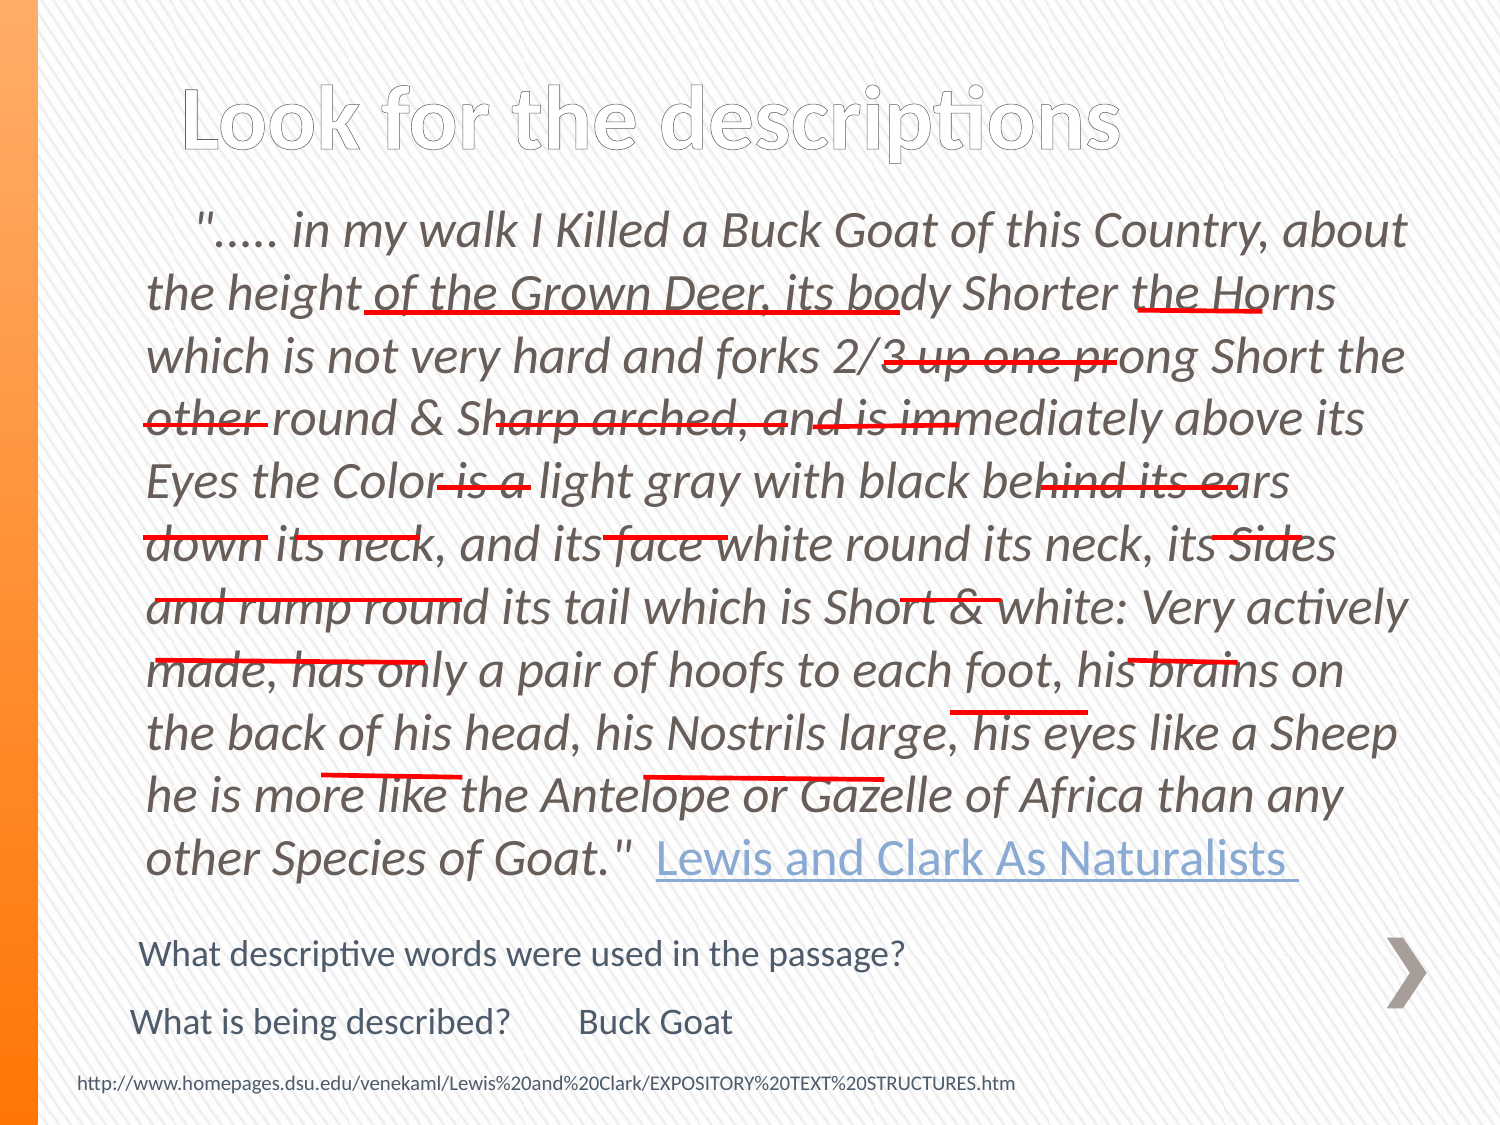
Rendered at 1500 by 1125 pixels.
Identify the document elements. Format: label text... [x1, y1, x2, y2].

text_box What descriptive words were used in the passage? [123, 921, 923, 982]
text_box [155, 659, 426, 663]
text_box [1127, 659, 1238, 663]
title Look for the descriptions [165, 50, 1354, 187]
text_box http://www.homepages.dsu.edu/venekaml/Lewis%20and%20Clark/EXPOSITORY%20TEXT%20STRUCTURES.htm [62, 1062, 1338, 1103]
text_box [320, 774, 463, 778]
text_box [643, 776, 885, 780]
text_box 10 [0, 281, 37, 285]
list "..... in my walk I Killed a Buck Goat of this Country, about the height of the Grown Deer, its body Shorter the Horns which is not very hard and forks 2/3 up one prong Short the other round & Sharp arched, and is immediately above its Eyes the Color is a light gray with black behind its ears down its neck, and its face white round its neck, its Sides and rump round its tail which is Short & white: Very actively made, has only a pair of hoofs to each foot, his brains on the back of his head, his Nostrils large, his eyes like a Sheep he is more like the Antelope or Gazelle of Africa than any other Species of Goat." Lewis and Clark As Naturalists [112, 187, 1425, 913]
text_box Buck Goat [563, 989, 749, 1050]
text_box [812, 424, 959, 428]
text_box What is being described? [114, 989, 528, 1050]
